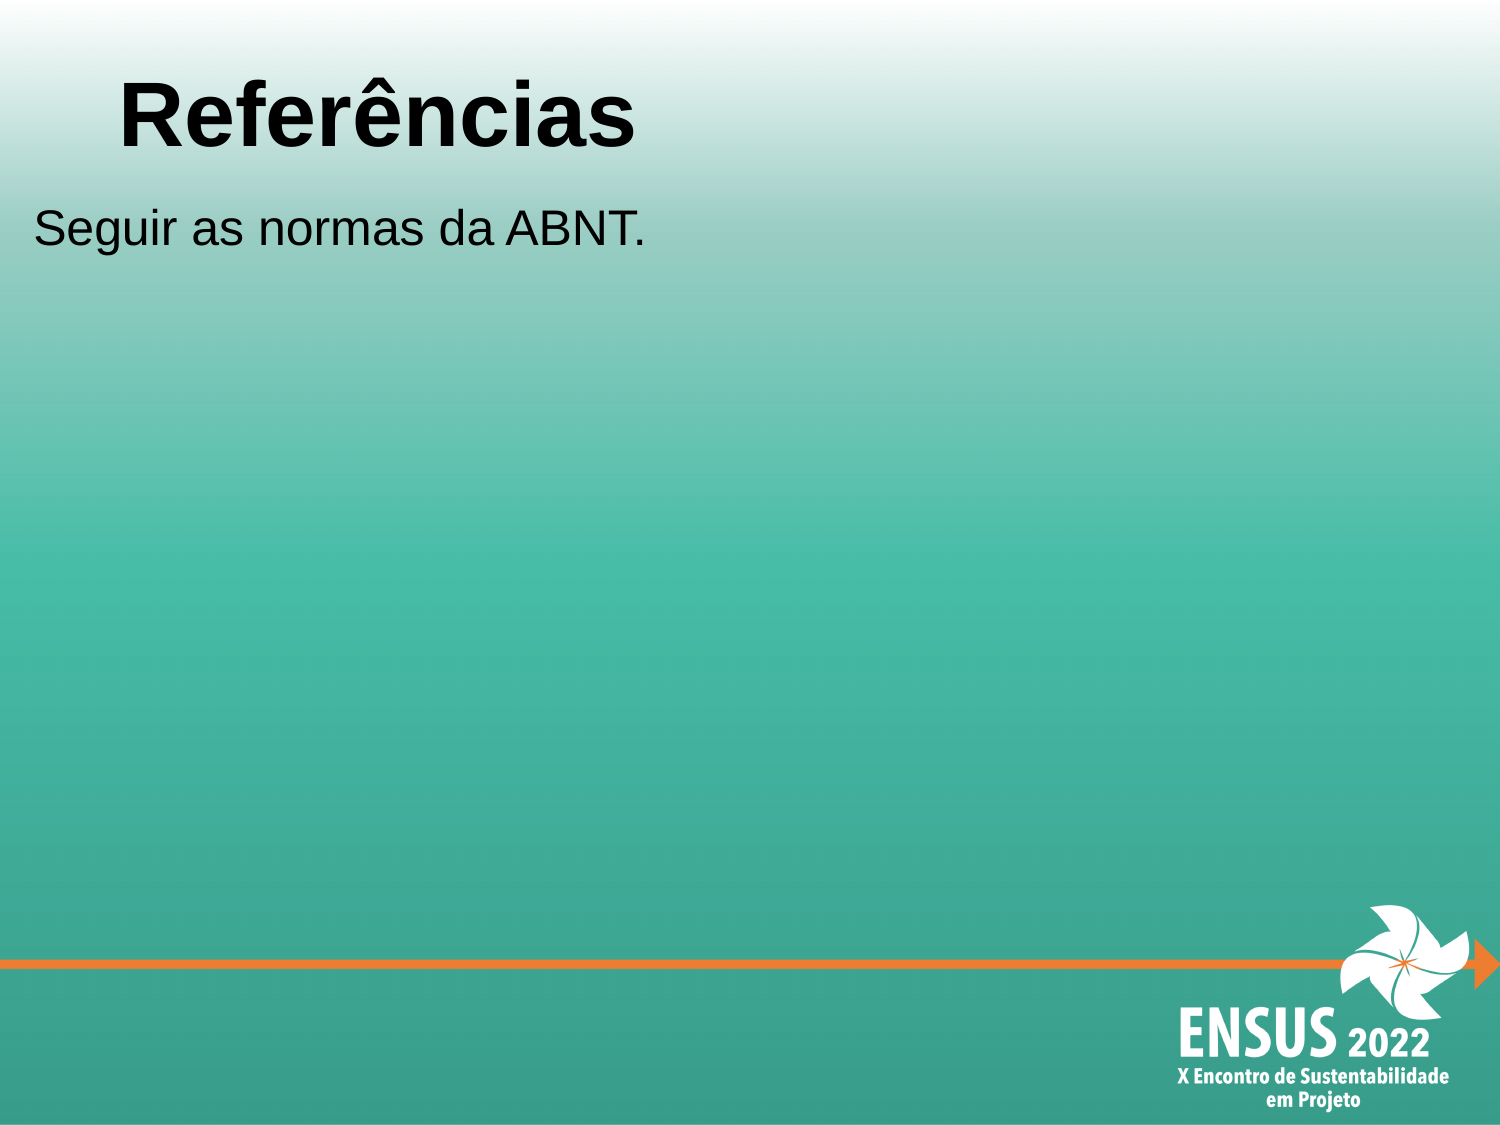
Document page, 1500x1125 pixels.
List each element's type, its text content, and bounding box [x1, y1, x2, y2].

text_box Seguir as normas da ABNT. [18, 194, 1313, 278]
text_box Referências [103, 59, 1397, 278]
picture [0, 0, 1500, 1125]
